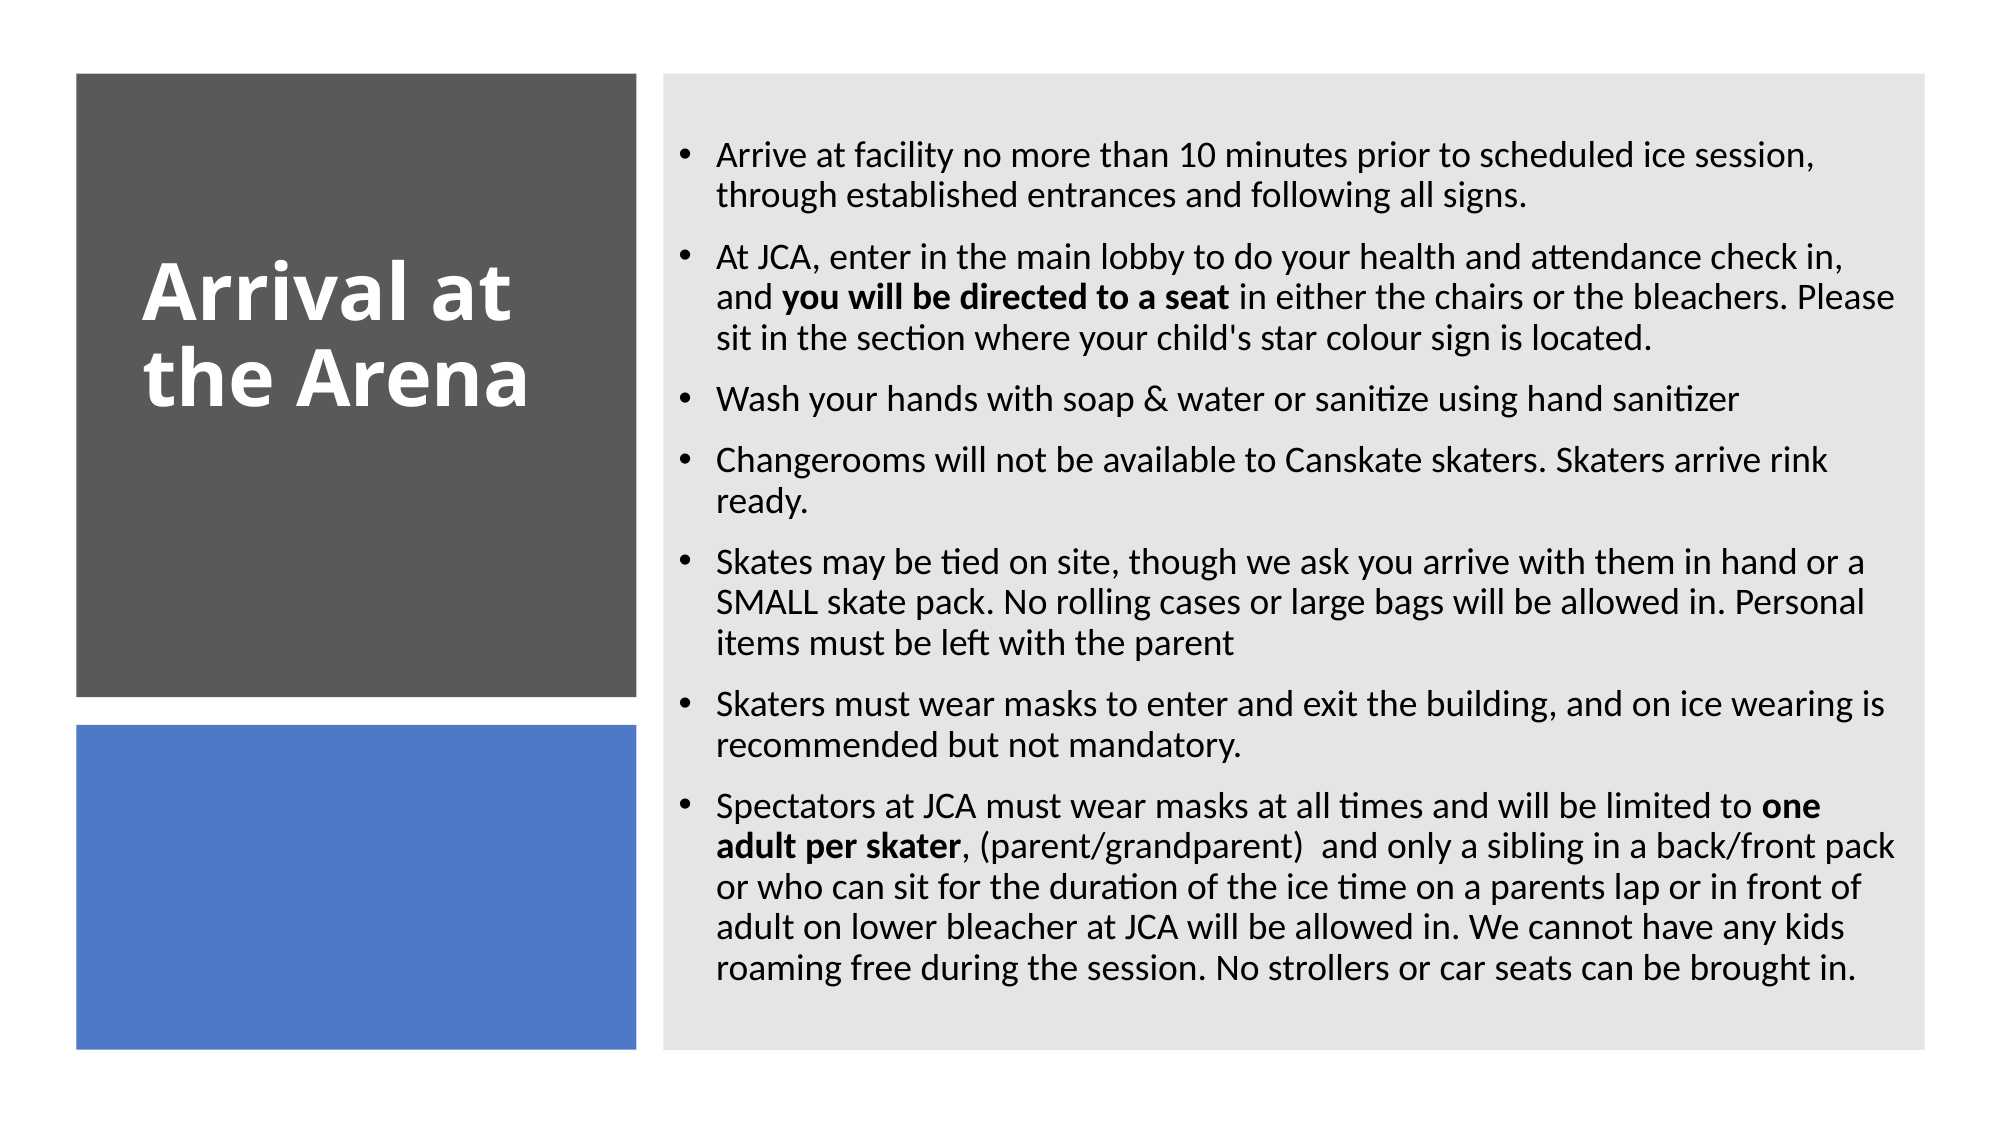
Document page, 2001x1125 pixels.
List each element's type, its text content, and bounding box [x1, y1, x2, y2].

text_box [75, 72, 637, 698]
list Arrive at facility no more than 10 minutes prior to scheduled ice session, through established entrances and following all signs. At JCA, enter in the main lobby to do your health and attendance check in, and you will be directed to a seat in either the chairs or the bleachers. Please sit in the section where your child's star colour sign is located. Wash your hands with soap & water or sanitize using hand sanitizer Changerooms will not be available to Canskate skaters. Skaters arrive rink ready. Skates may be tied on site, though we ask you arrive with them in hand or a SMALL skate pack. No rolling cases or large bags will be allowed in. Personal items must be left with the parent Skaters must wear masks to enter and exit the building, and on ice wearing is recommended but not mandatory. Spectators at JCA must wear masks at all times and will be limited to one adult per skater, (parent/grandparent) and only a sibling in a back/front pack or who can sit for the duration of the ice time on a parents lap or in front of adult on lower bleacher at JCA will be allowed in. We cannot have any kids roaming free during the session. No strollers or car seats can be brought in. [663, 73, 1925, 1050]
title Arrival at the Arena [127, 120, 595, 652]
text_box [75, 724, 637, 1051]
